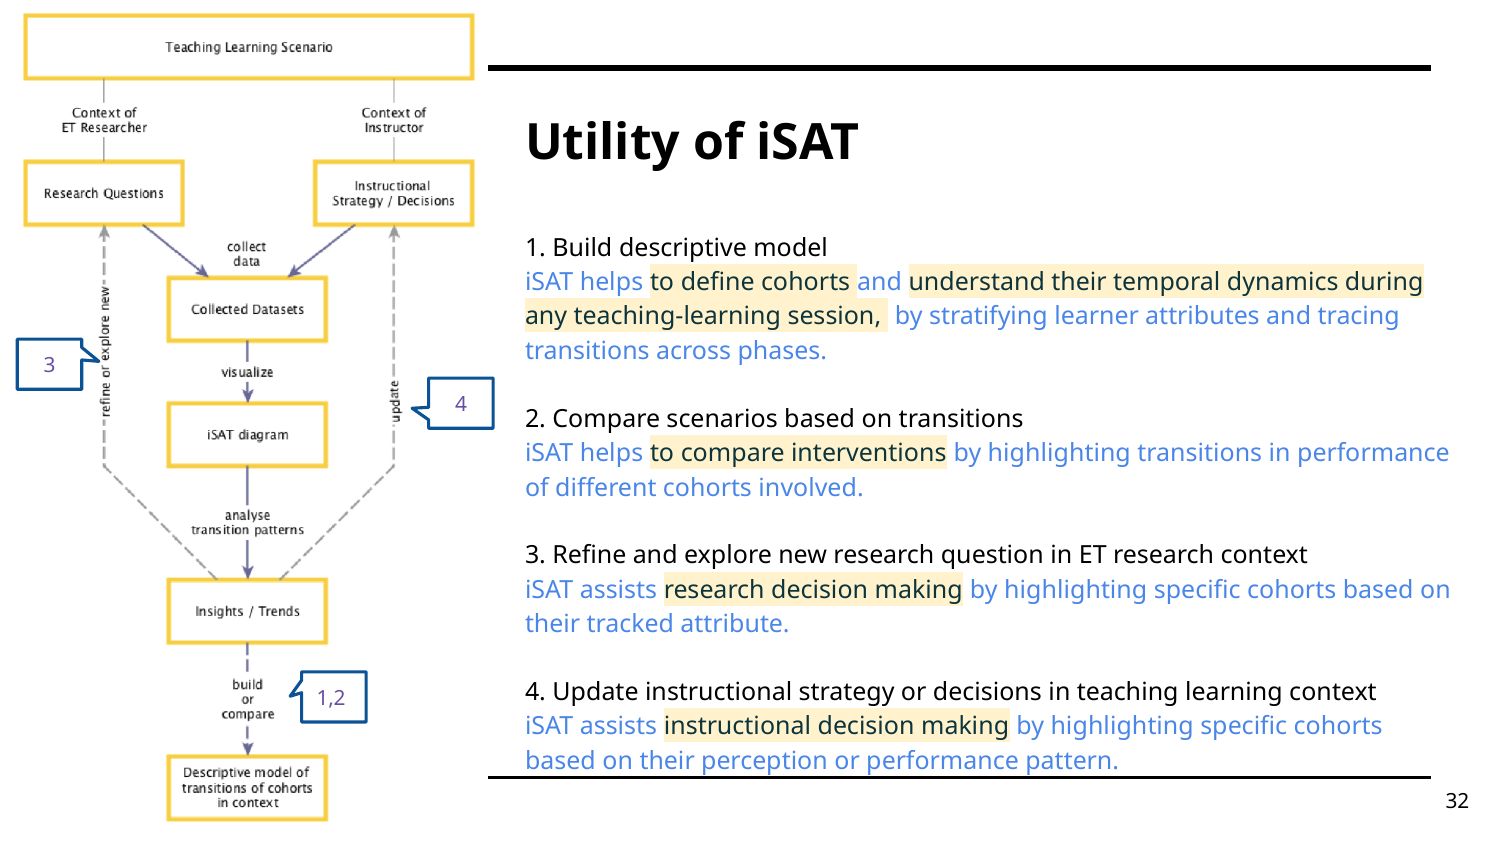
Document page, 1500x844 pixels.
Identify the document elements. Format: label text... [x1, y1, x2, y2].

title Utility of iSAT [510, 94, 1431, 199]
list 1. Build descriptive model iSAT helps to define cohorts and understand their temporal dynamics during any teaching-learning session, by stratifying learner attributes and tracing transitions across phases. 2. Compare scenarios based on transitions iSAT helps to compare interventions by highlighting transitions in performance of different cohorts involved. 3. Refine and explore new research question in ET research context iSAT assists research decision making by highlighting specific cohorts based on their tracked attribute. 4. Update instructional strategy or decisions in teaching learning context iSAT assists instructional decision making by highlighting specific cohorts based on their perception or performance pattern. [510, 211, 1470, 705]
slide_number ‹#› [1394, 769, 1484, 834]
picture [8, 0, 488, 834]
